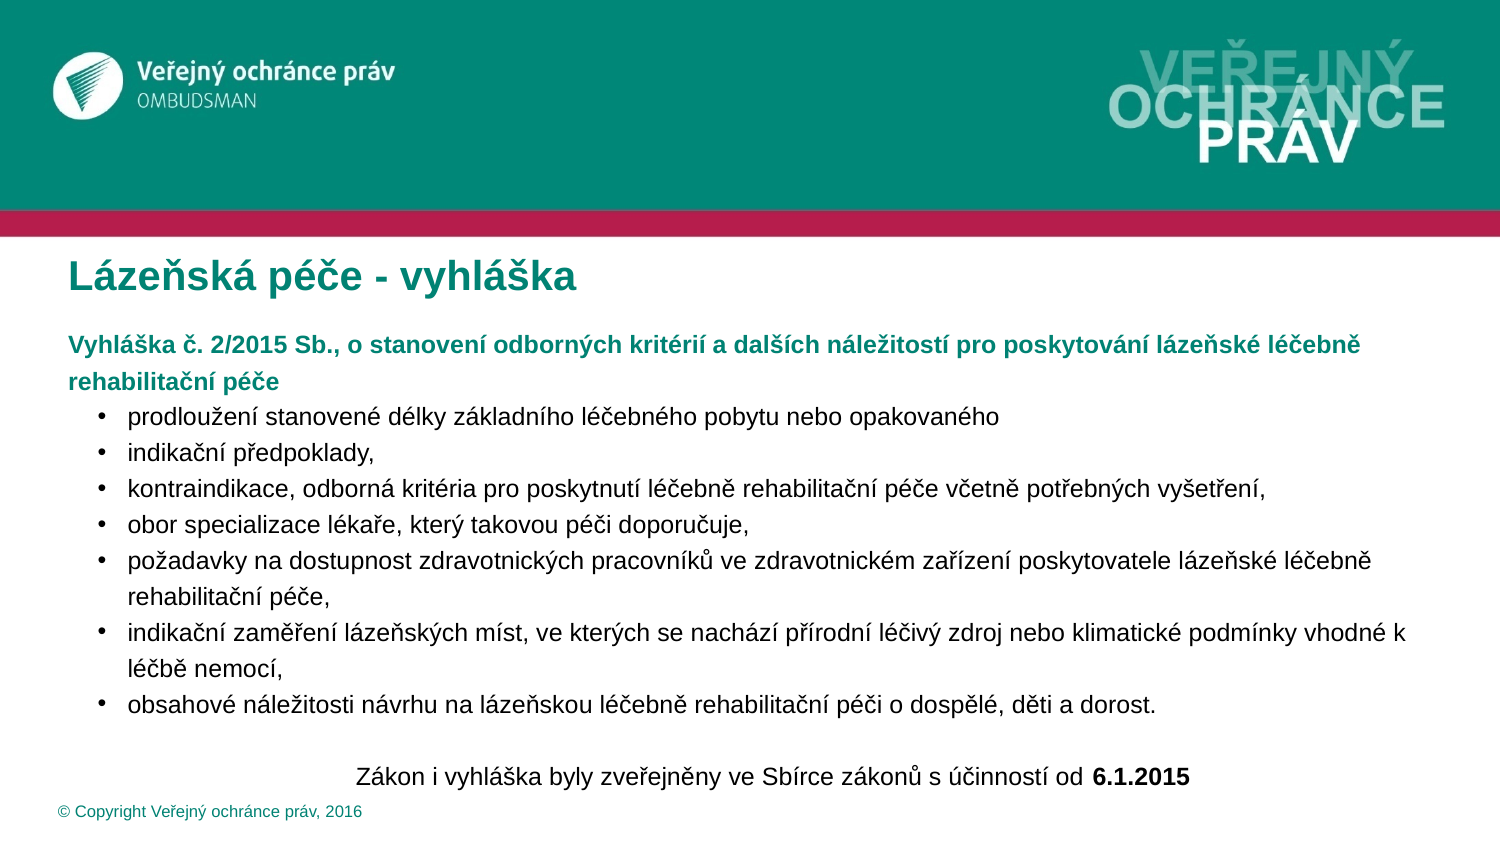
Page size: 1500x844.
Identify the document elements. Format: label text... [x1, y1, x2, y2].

picture [0, 0, 1500, 799]
title Lázeňská péče - vyhláška [53, 221, 1436, 315]
list Vyhláška č. 2/2015 Sb., o stanovení odborných kritérií a dalších náležitostí pro poskytování lázeňské léčebně rehabilitační péče prodloužení stanovené délky základního léčebného pobytu nebo opakovaného indikační předpoklady, kontraindikace, odborná kritéria pro poskytnutí léčebně rehabilitační péče včetně potřebných vyšetření, obor specializace lékaře, který takovou péči doporučuje, požadavky na dostupnost zdravotnických pracovníků ve zdravotnickém zařízení poskytovatele lázeňské léčebně rehabilitační péče, indikační zaměření lázeňských míst, ve kterých se nachází přírodní léčivý zdroj nebo klimatické podmínky vhodné k léčbě nemocí, obsahové náležitosti návrhu na lázeňskou léčebně rehabilitační péči o dospělé, děti a dorost. Zákon i vyhláška byly zveřejněny ve Sbírce zákonů s účinností od 6.1.2015 [53, 315, 1471, 789]
footer © Copyright Veřejný ochránce práv, 2016 [53, 798, 681, 844]
